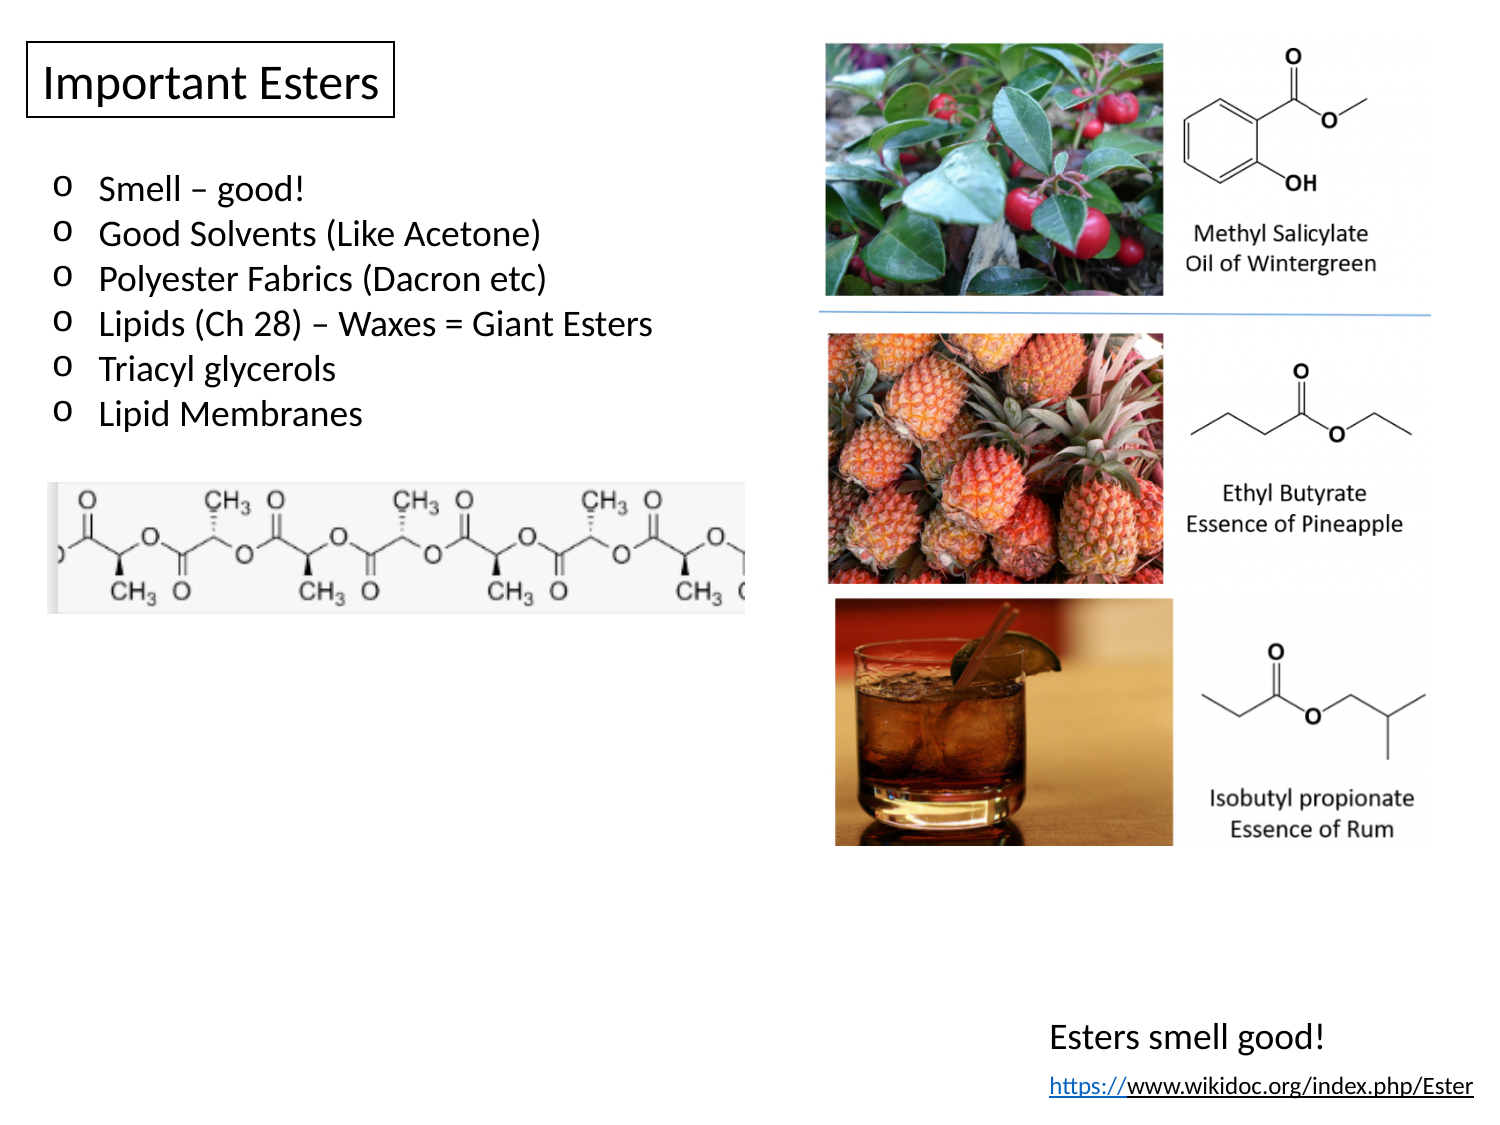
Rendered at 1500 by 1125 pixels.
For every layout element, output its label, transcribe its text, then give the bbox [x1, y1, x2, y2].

picture [47, 482, 745, 614]
text_box Important Esters [26, 41, 395, 118]
picture [819, 36, 1431, 846]
text_box Esters smell good! https://www.wikidoc.org/index.php/Ester [1034, 1004, 1498, 1110]
text_box Smell – good! Good Solvents (Like Acetone) Polyester Fabrics (Dacron etc) Lipids (Ch 28) – Waxes = Giant Esters Triacyl glycerols Lipid Membranes [36, 156, 669, 441]
